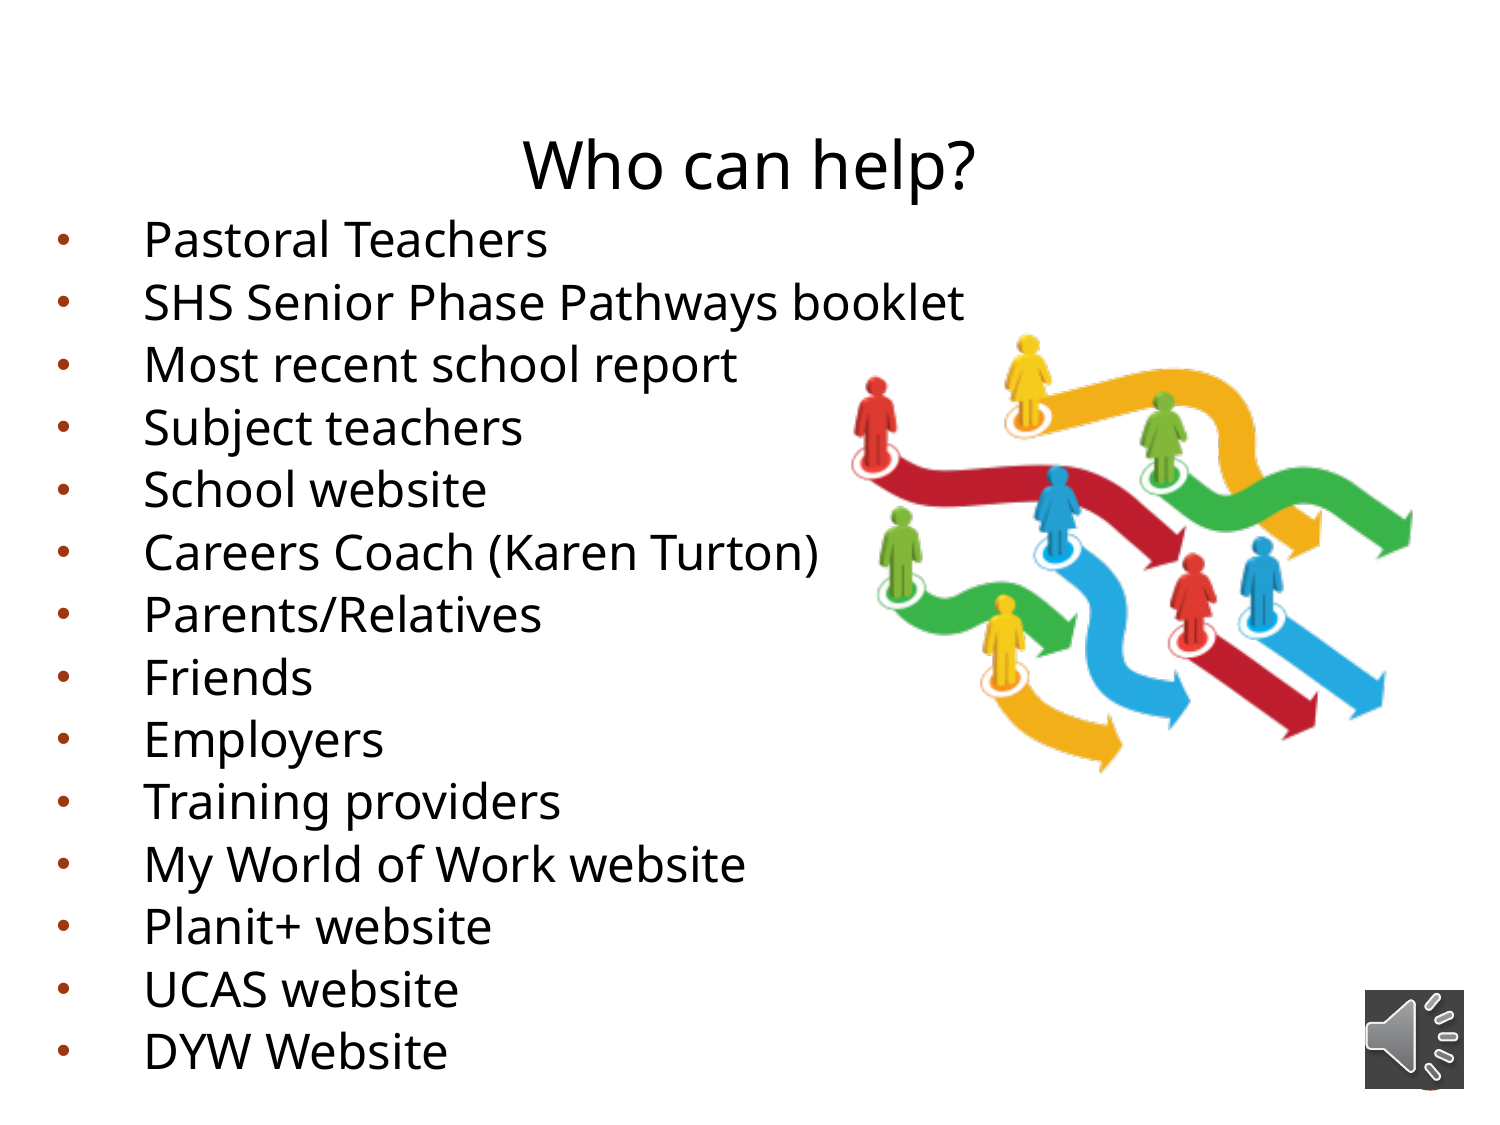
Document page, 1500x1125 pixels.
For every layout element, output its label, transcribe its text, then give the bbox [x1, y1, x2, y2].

picture [1365, 990, 1464, 1089]
title Who can help? [112, 35, 1388, 300]
picture [832, 326, 1437, 787]
list Pastoral Teachers SHS Senior Phase Pathways booklet Most recent school report Subject teachers School website Careers Coach (Karen Turton) Parents/Relatives Friends Employers Training providers My World of Work website Planit+ website UCAS website DYW Website [41, 208, 1276, 1106]
